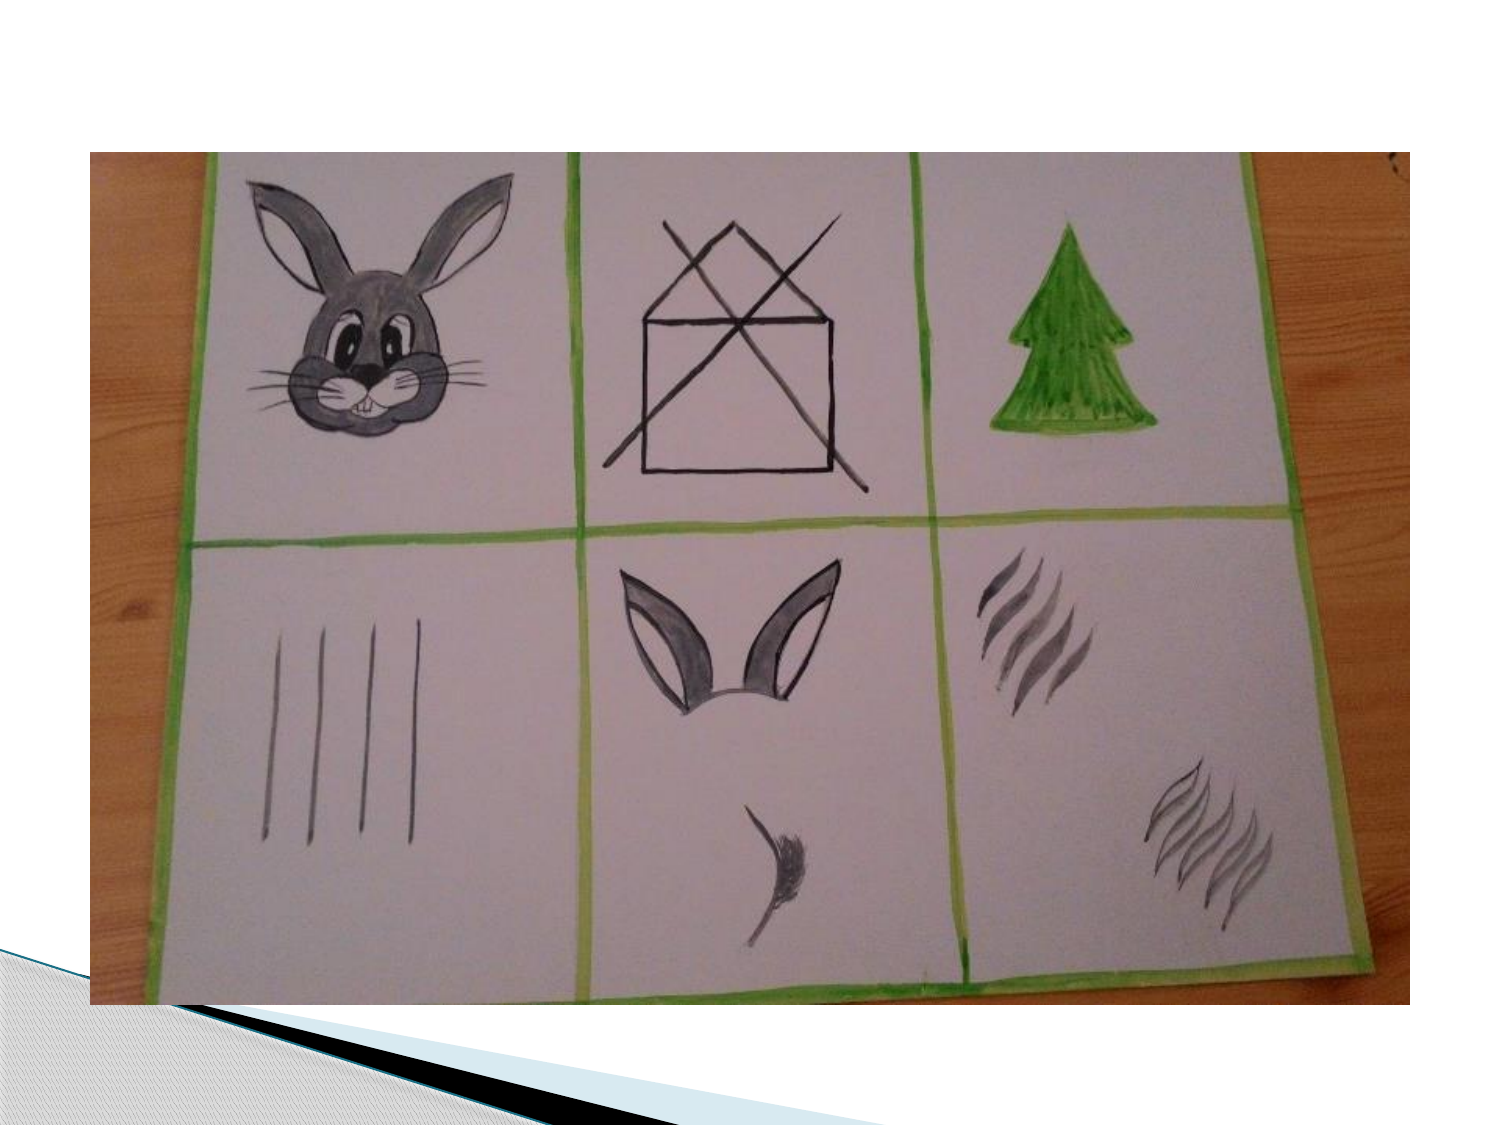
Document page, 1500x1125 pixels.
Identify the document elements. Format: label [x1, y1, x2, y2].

list [89, 152, 1411, 1006]
